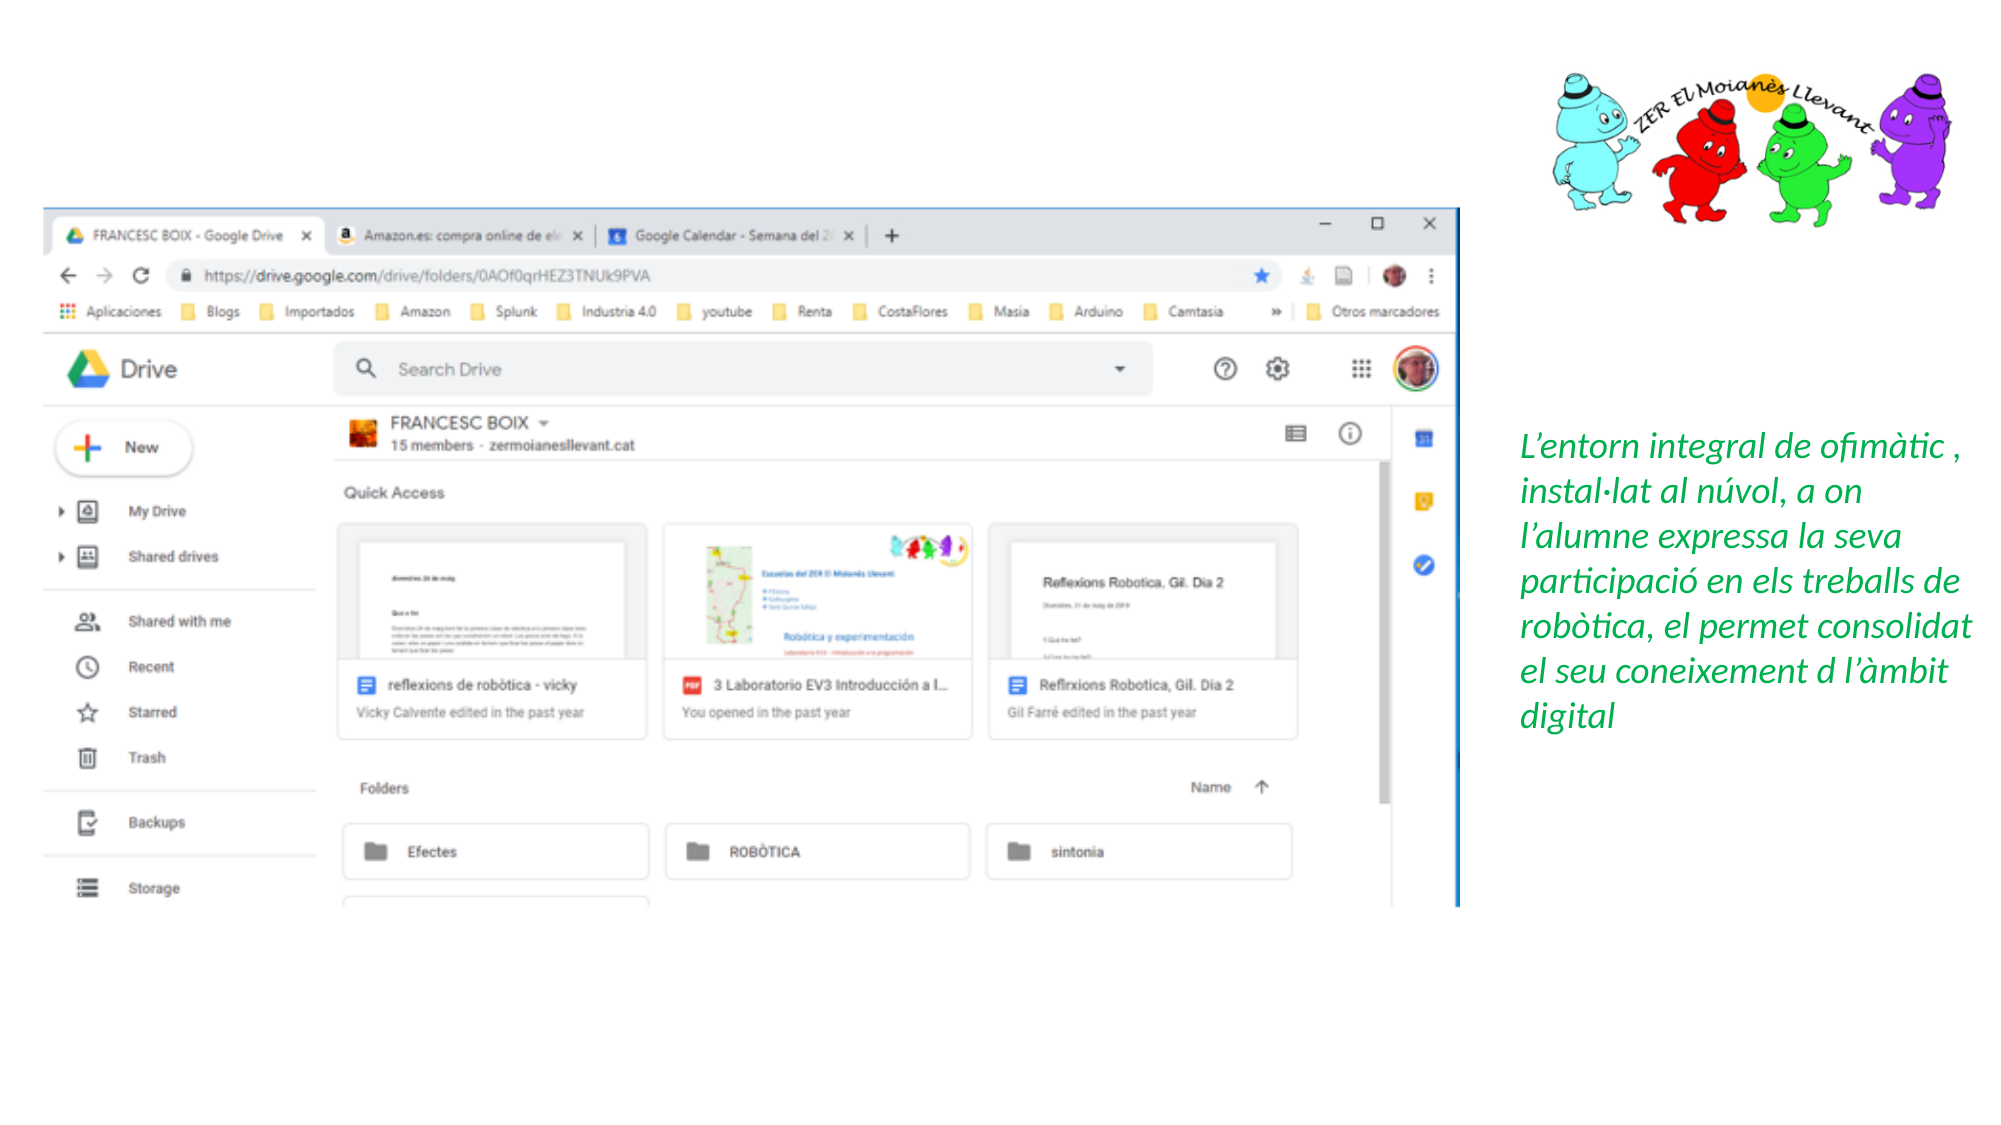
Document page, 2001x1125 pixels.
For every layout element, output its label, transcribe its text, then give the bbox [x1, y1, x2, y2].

picture [40, 204, 1460, 919]
picture [1488, 59, 2000, 233]
text_box L’entorn integral de ofimàtic , instal·lat al núvol, a on l’alumne expressa la seva participació en els treballs de robòtica, el permet consolidat el seu coneixement d l’àmbit digital [1505, 414, 2000, 744]
